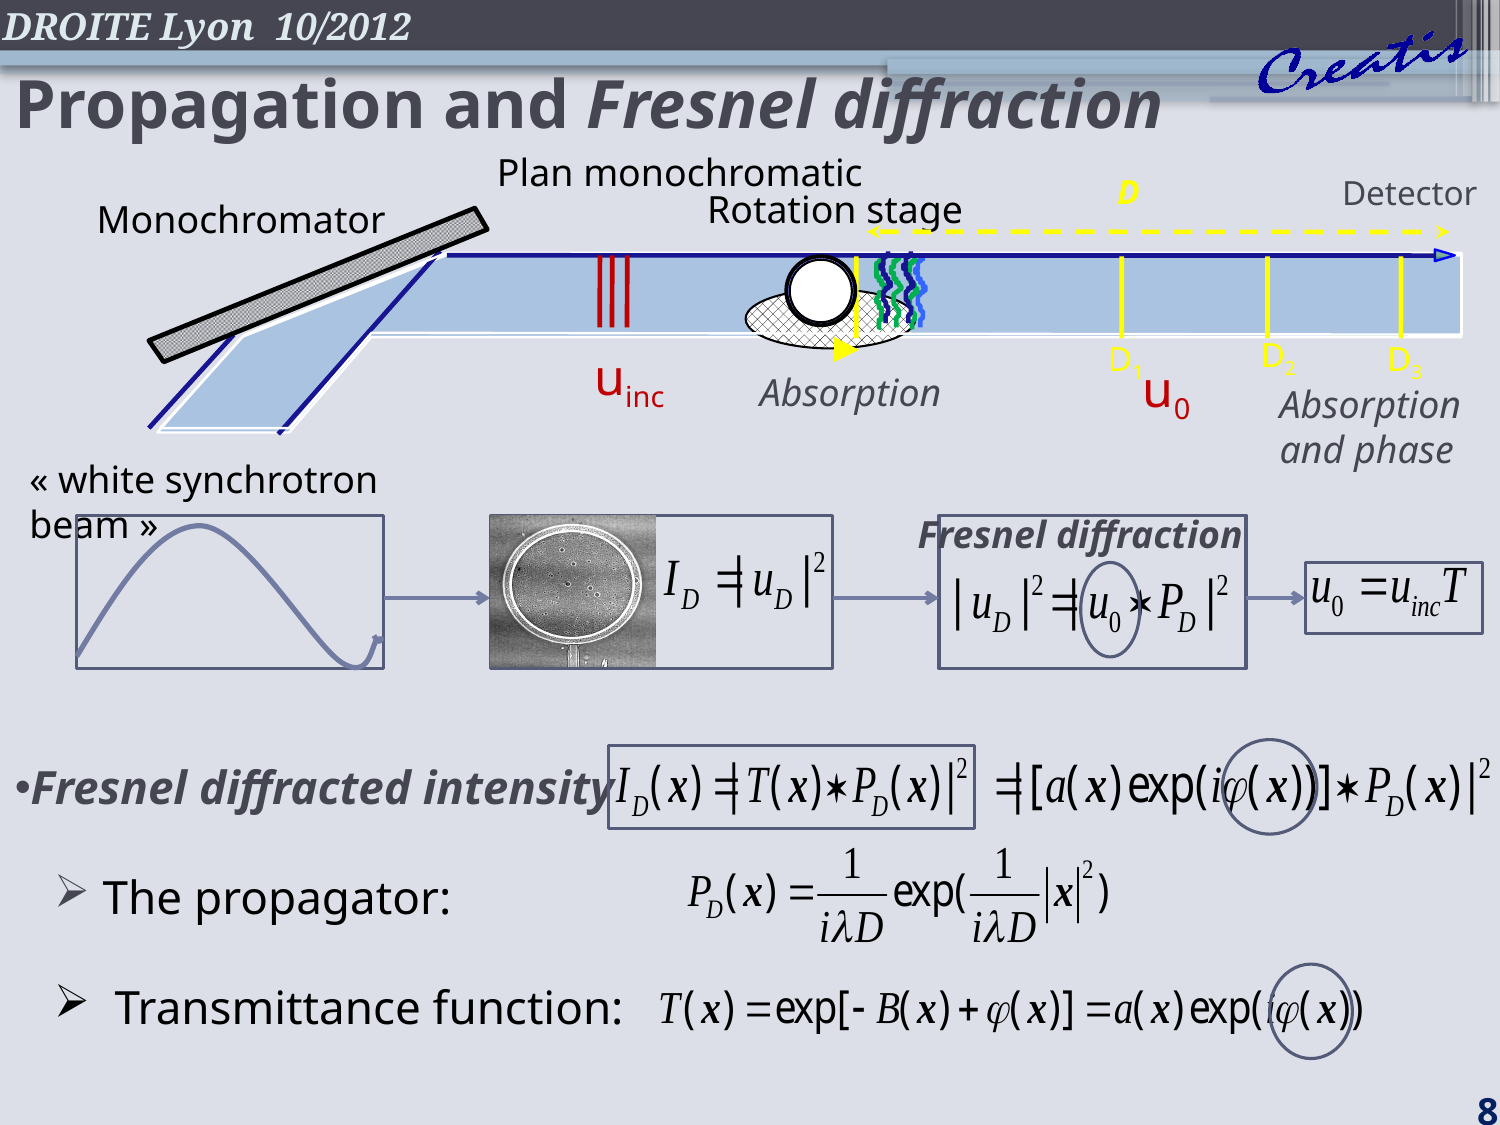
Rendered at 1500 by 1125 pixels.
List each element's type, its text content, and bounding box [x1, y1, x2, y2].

text_box Fresnel diffracted intensity The propagator: Transmittance function: [0, 751, 1500, 1097]
text_box Fresnel diffraction [785, 503, 1258, 564]
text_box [1304, 550, 1479, 630]
text_box Absorption and phase [1264, 439, 1486, 479]
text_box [785, 255, 857, 327]
text_box « white synchrotron beam » [29, 456, 514, 547]
text_box [1296, 1057, 1326, 1061]
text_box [489, 514, 833, 669]
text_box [985, 745, 1500, 829]
text_box 8 [1462, 1097, 1500, 1125]
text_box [950, 562, 1238, 646]
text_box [76, 514, 385, 682]
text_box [680, 833, 1117, 953]
text_box Propagation and Fresnel diffraction [0, 54, 1500, 173]
text_box [1279, 962, 1343, 978]
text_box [446, 249, 1455, 262]
text_box [937, 564, 1248, 670]
text_box DROITE Lyon 10/2012 [0, 0, 491, 56]
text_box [653, 981, 1371, 1047]
text_box [1250, 738, 1289, 742]
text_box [608, 745, 975, 829]
picture [1257, 30, 1468, 94]
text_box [100, 148, 1483, 435]
